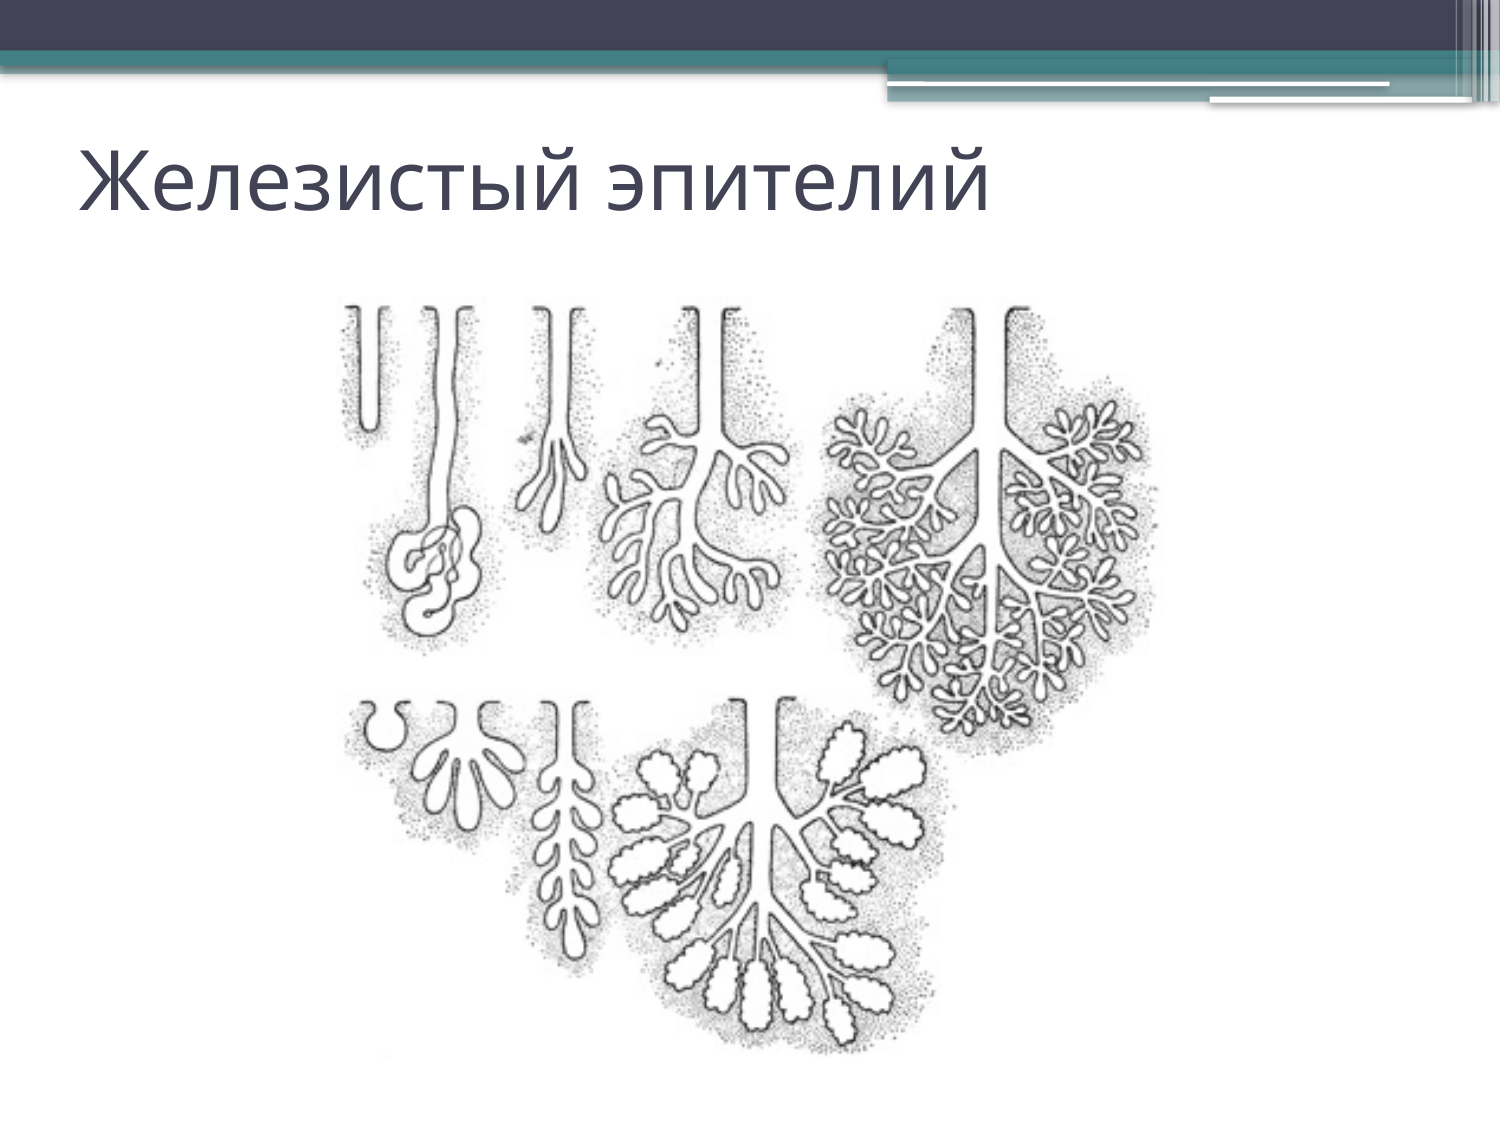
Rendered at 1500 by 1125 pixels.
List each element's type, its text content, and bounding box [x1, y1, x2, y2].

picture [336, 278, 1164, 1059]
title Железистый эпителий [64, 90, 1415, 265]
